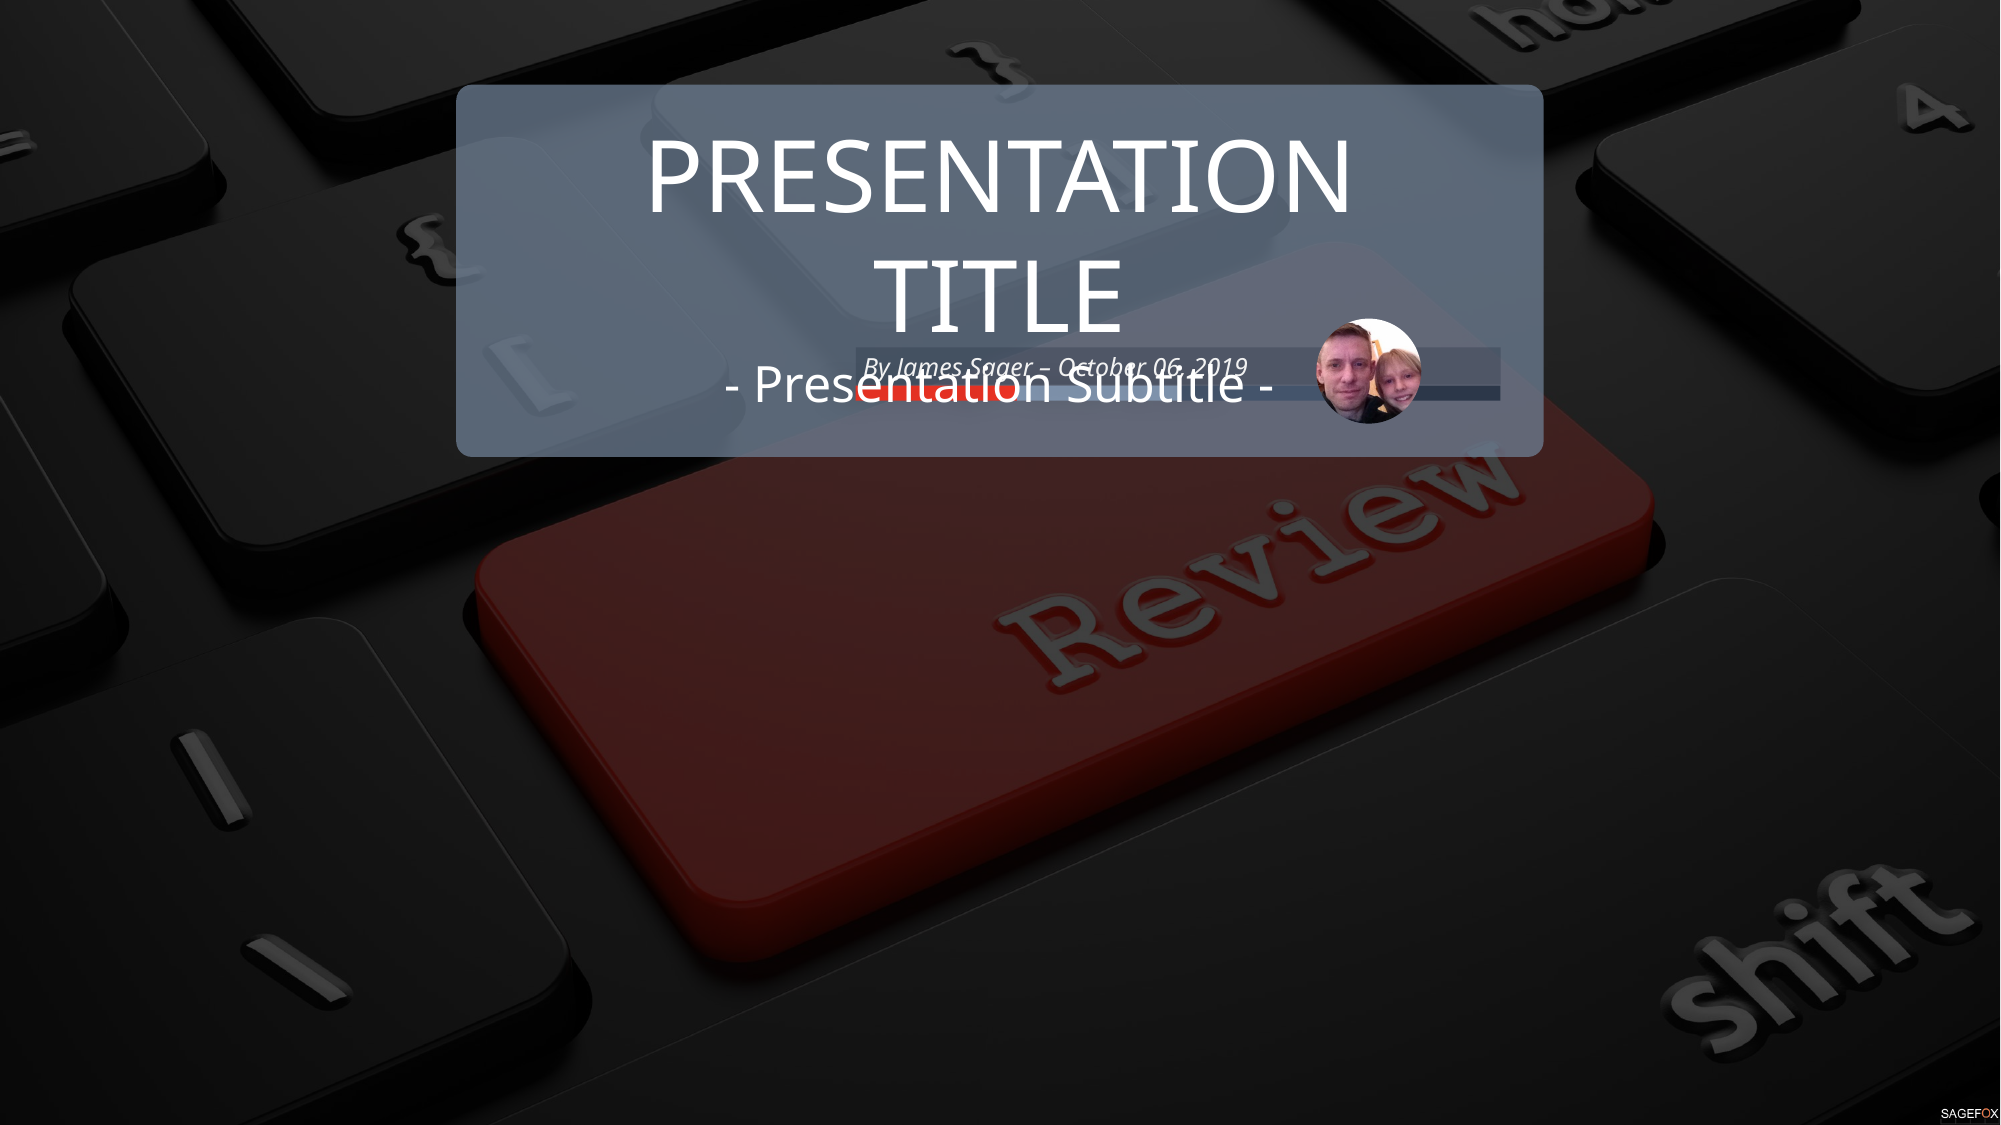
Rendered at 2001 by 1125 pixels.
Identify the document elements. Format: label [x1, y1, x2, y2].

text_box [456, 84, 1544, 457]
picture [0, 0, 2001, 1125]
